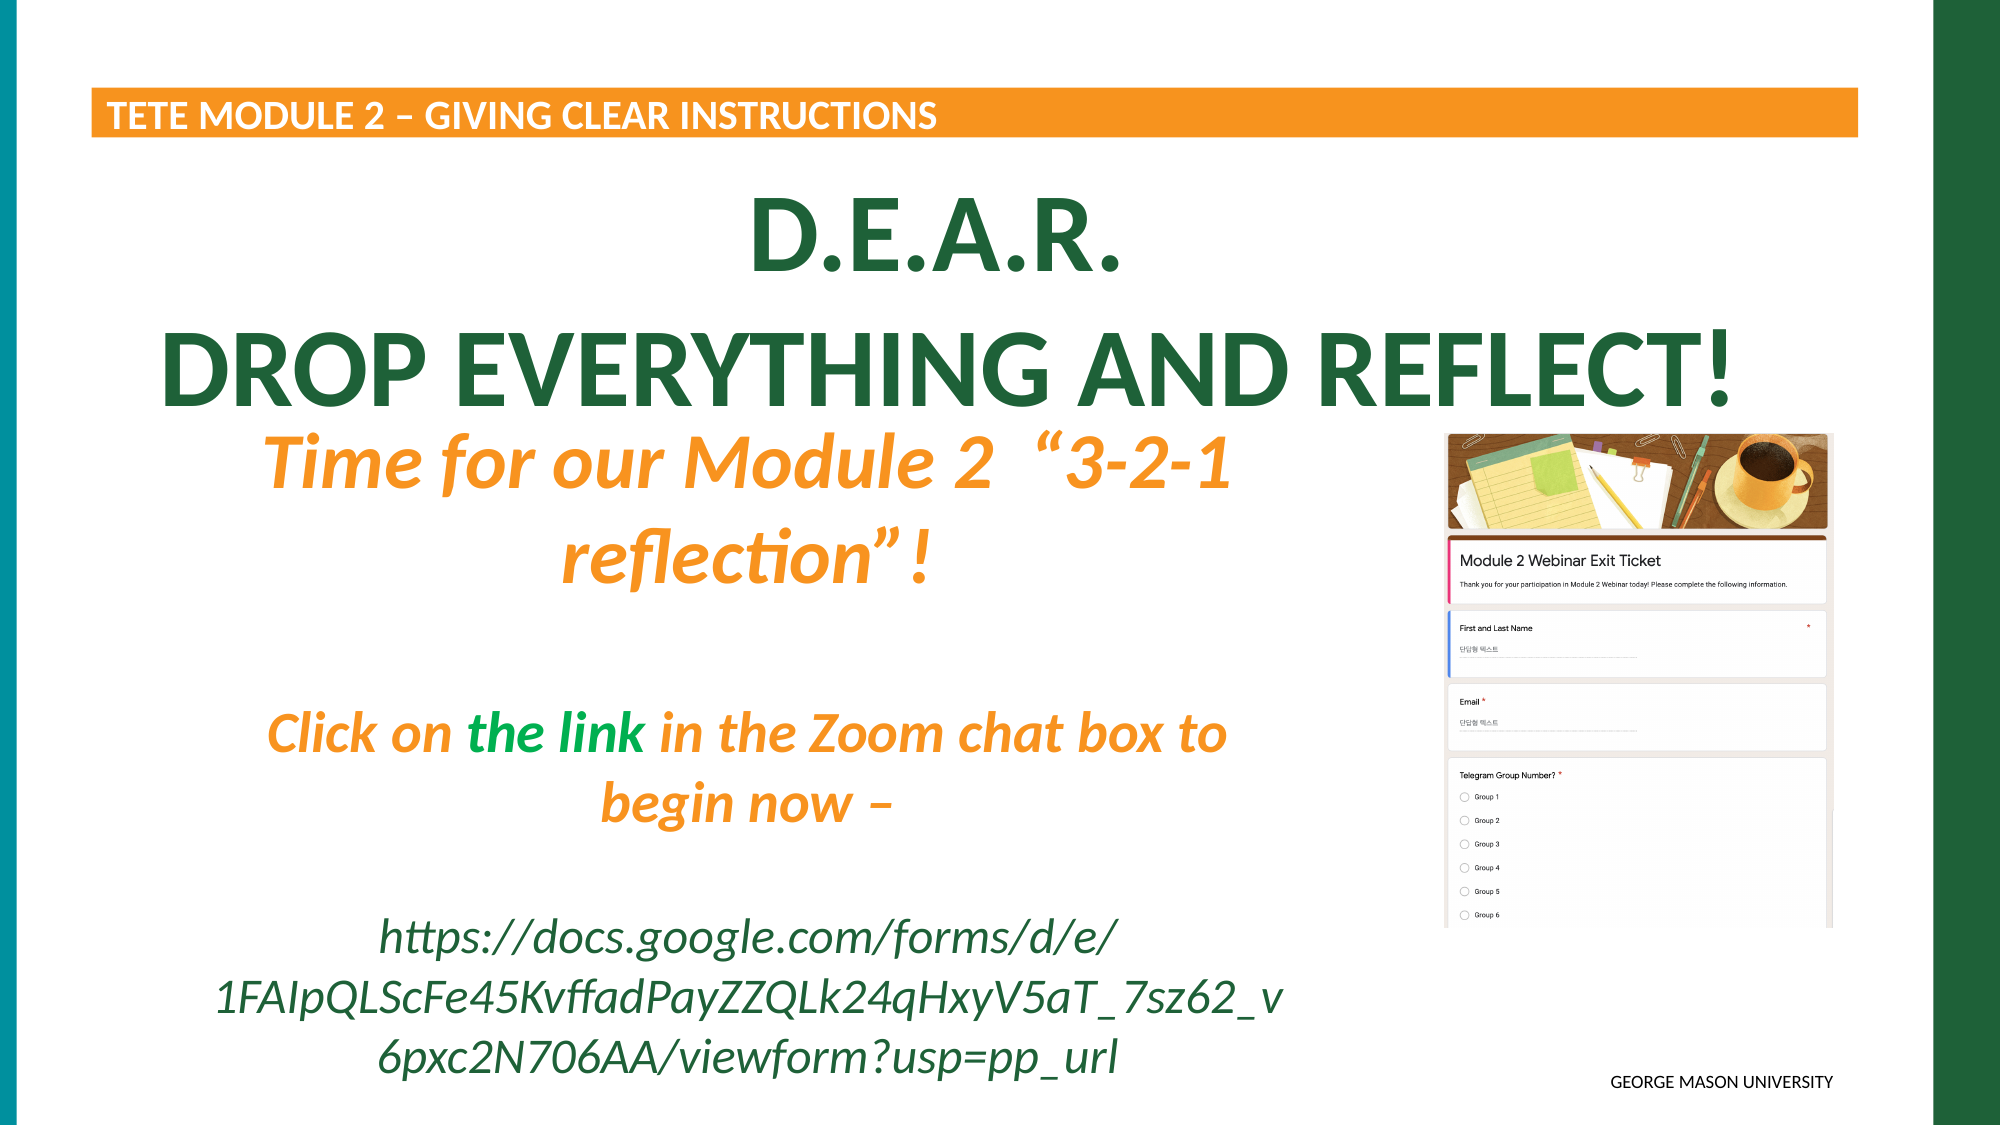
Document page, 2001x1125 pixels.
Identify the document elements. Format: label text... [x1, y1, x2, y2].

picture [1444, 433, 1834, 929]
text_box Time for our Module 2 “3-2-1 reflection”! Click on the link in the Zoom chat box to begin now – https://docs.google.com/forms/d/e/1FAIpQLScFe45KvffadPayZZQLk24qHxyV5aT_7sz62_v6pxc2N706AA/viewform?usp=pp_url [190, 401, 1305, 811]
text_box D.E.A.R. Drop Everything And Reflect! [66, 150, 1834, 376]
text_box TETE MODULE 2 – GIVING CLEAR INSTRUCTIONS [91, 87, 1859, 138]
